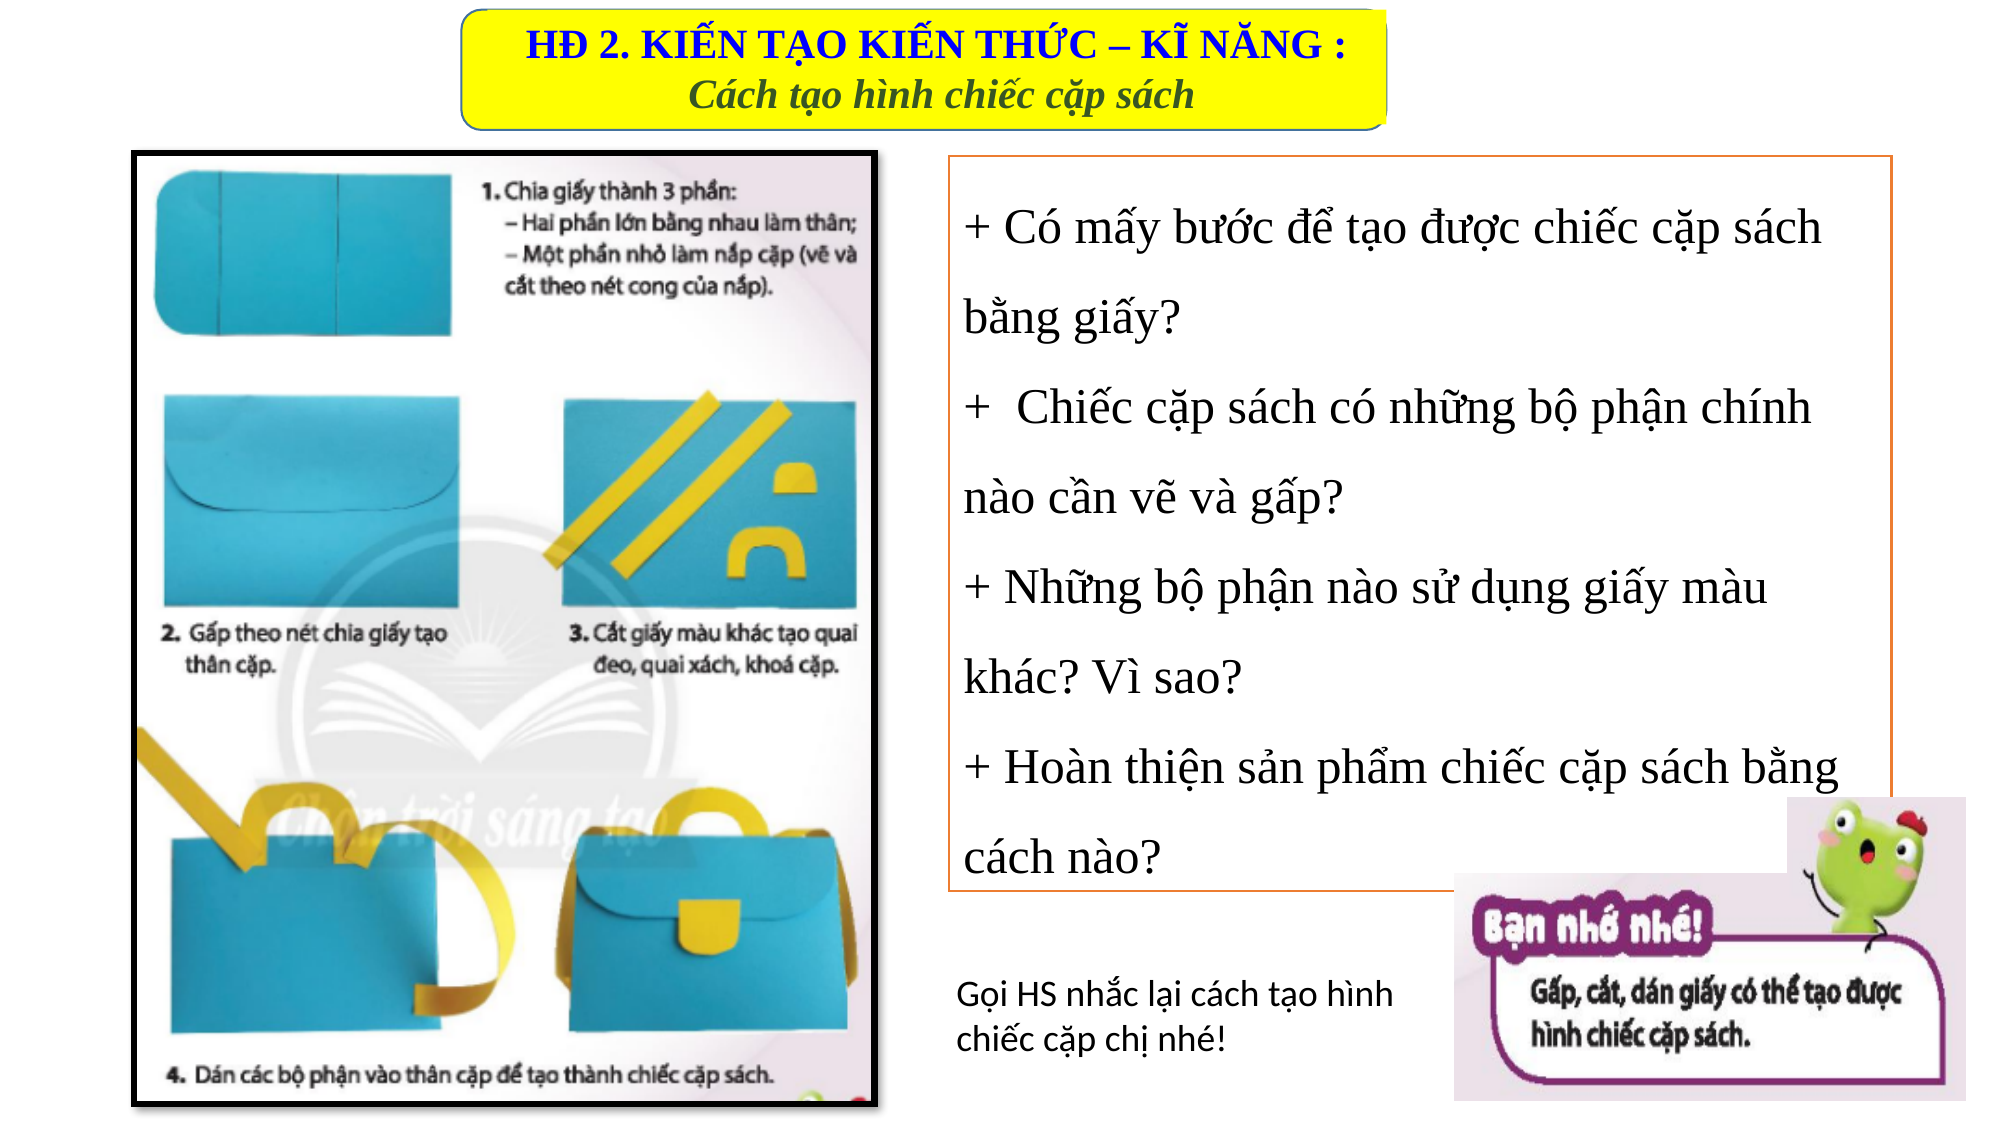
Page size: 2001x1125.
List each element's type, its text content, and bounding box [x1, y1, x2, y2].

text_box Gọi HS nhắc lại cách tạo hình chiếc cặp chị nhé! [941, 961, 1428, 1067]
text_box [1454, 797, 1965, 1102]
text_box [461, 9, 1387, 130]
text_box + Có mấy bước để tạo được chiếc cặp sách bằng giấy? + Chiếc cặp sách có những bộ phận chính nào cần vẽ và gấp? + Những bộ phận nào sử dụng giấy màu khác? Vì sao? + Hoàn thiện sản phẩm chiếc cặp sách bằng cách nào? [948, 155, 1893, 892]
picture [137, 155, 872, 1102]
